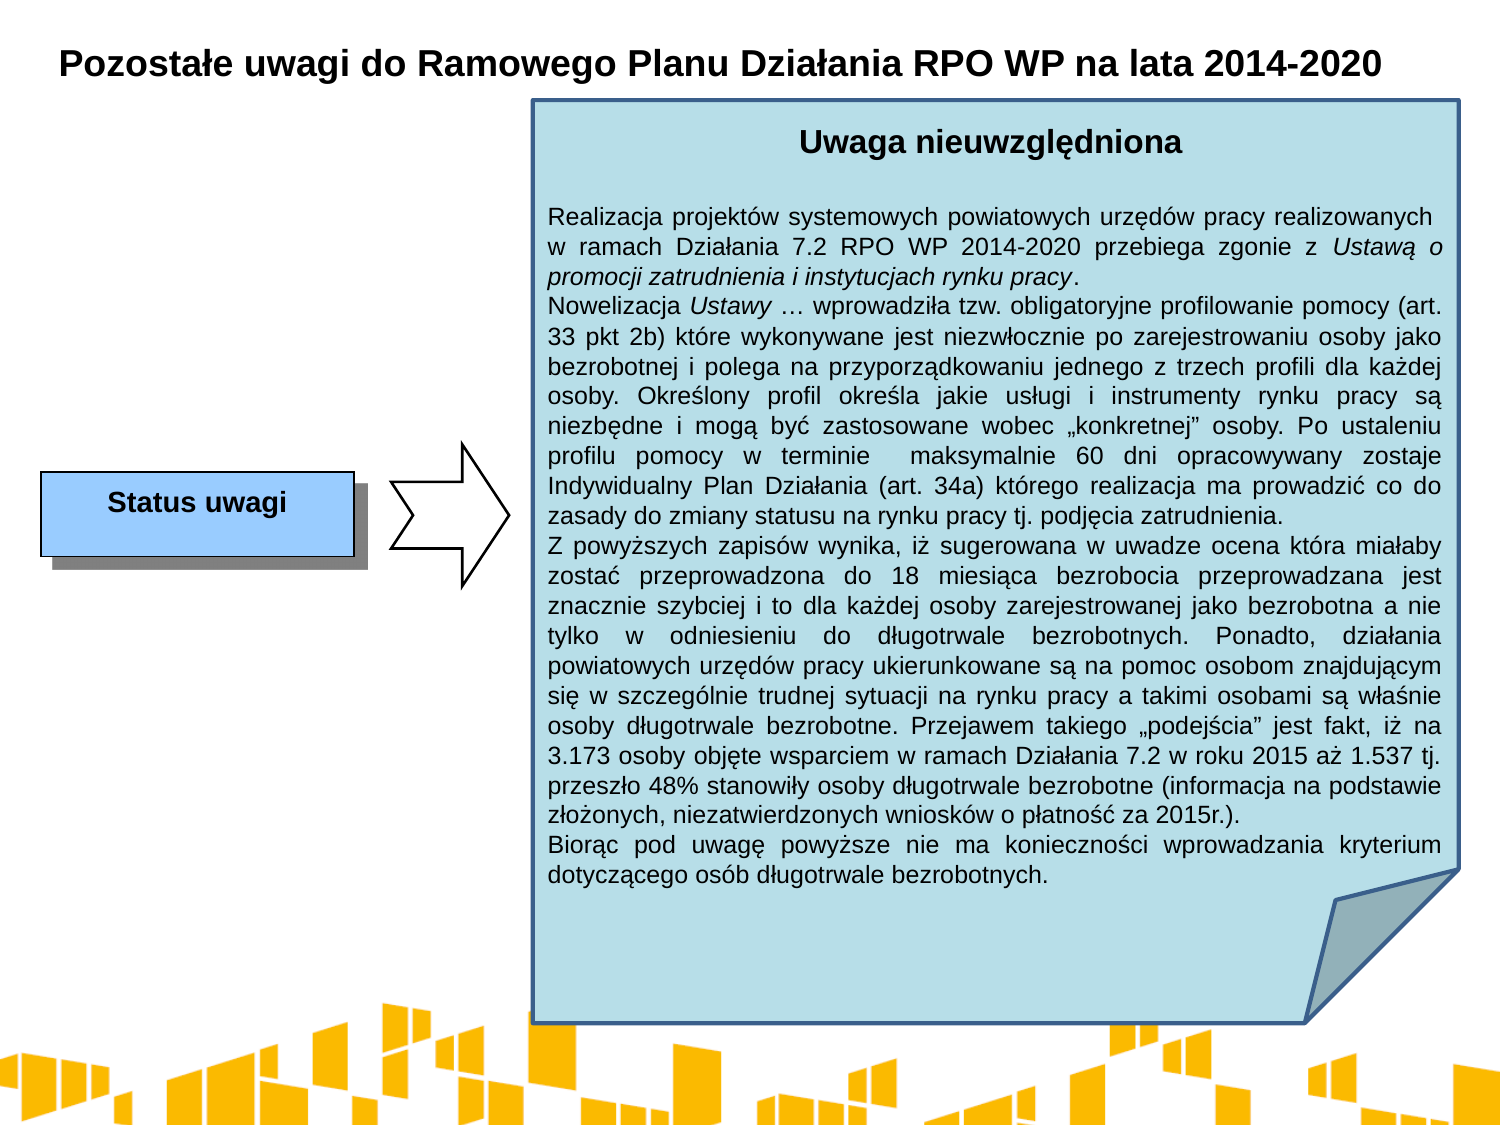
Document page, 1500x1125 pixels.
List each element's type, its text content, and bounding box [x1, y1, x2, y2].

text_box Status uwagi [41, 471, 355, 557]
text_box Pozostałe uwagi do Ramowego Planu Działania RPO WP na lata 2014-2020 [41, 30, 1412, 92]
picture [0, 980, 1500, 1125]
text_box [391, 444, 510, 587]
text_box Uwaga nieuwzględniona Realizacja projektów systemowych powiatowych urzędów pracy realizowanych w ramach Działania 7.2 RPO WP 2014-2020 przebiega zgonie z Ustawą o promocji zatrudnienia i instytucjach rynku pracy. Nowelizacja Ustawy … wprowadziła tzw. obligatoryjne profilowanie pomocy (art. 33 pkt 2b) które wykonywane jest niezwłocznie po zarejestrowaniu osoby jako bezrobotnej i polega na przyporządkowaniu jednego z trzech profili dla każdej osoby. Określony profil określa jakie usługi i instrumenty rynku pracy są niezbędne i mogą być zastosowane wobec „konkretnej” osoby. Po ustaleniu profilu pomocy w terminie maksymalnie 60 dni opracowywany zostaje Indywidualny Plan Działania (art. 34a) którego realizacja ma prowadzić co do zasady do zmiany statusu na rynku pracy tj. podjęcia zatrudnienia. Z powyższych zapisów wynika, iż sugerowana w uwadze ocena która miałaby zostać przeprowadzona do 18 miesiąca bezrobocia przeprowadzana jest znacznie szybciej i to dla każdej osoby zarejestrowanej jako bezrobotna a nie tylko w odniesieniu do długotrwale bezrobotnych. Ponadto, działania powiatowych urzędów pracy ukierunkowane są na pomoc osobom znajdującym się w szczególnie trudnej sytuacji na rynku pracy a takimi osobami są właśnie osoby długotrwale bezrobotne. Przejawem takiego „podejścia” jest fakt, iż na 3.173 osoby objęte wsparciem w ramach Działania 7.2 w roku 2015 aż 1.537 tj. przeszło 48% stanowiły osoby długotrwale bezrobotne (informacja na podstawie złożonych, niezatwierdzonych wniosków o płatność za 2015r.). Biorąc pod uwagę powyższe nie ma konieczności wprowadzania kryterium dotyczącego osób długotrwale bezrobotnych. [532, 100, 1459, 979]
